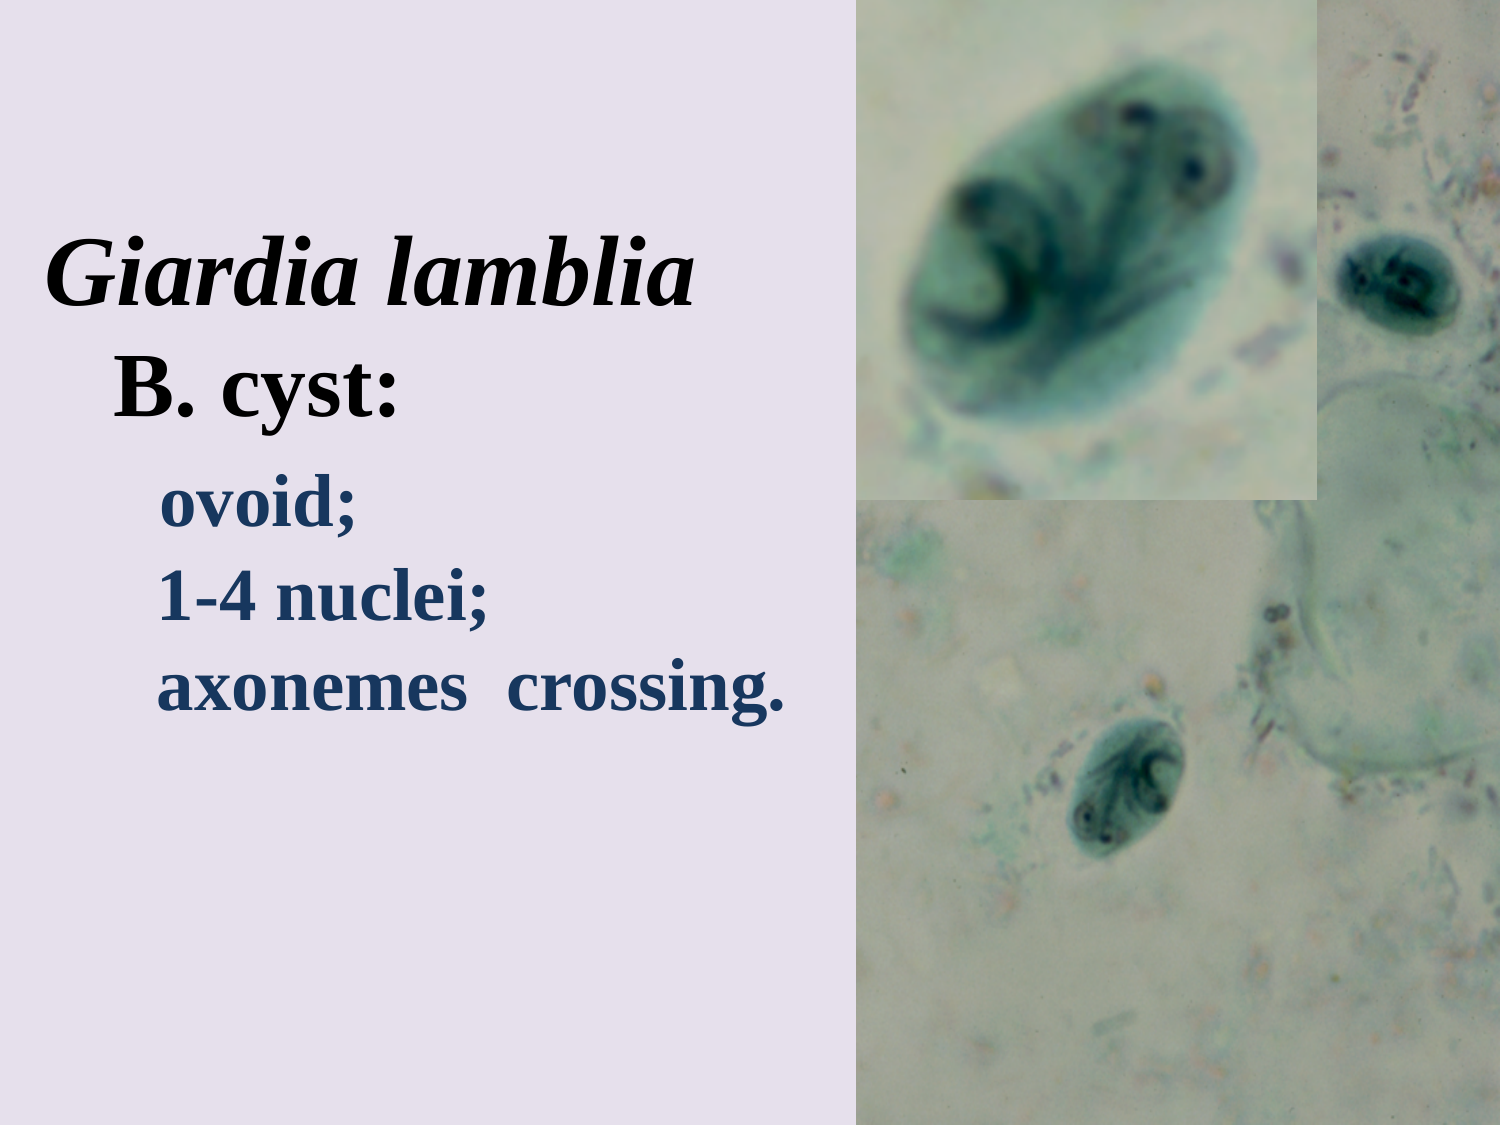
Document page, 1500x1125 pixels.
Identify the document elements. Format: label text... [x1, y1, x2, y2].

title Giardia lamblia B. cyst: ovoid; 1-4 nuclei; axonemes crossing. [29, 37, 850, 894]
picture [855, 0, 1500, 1125]
